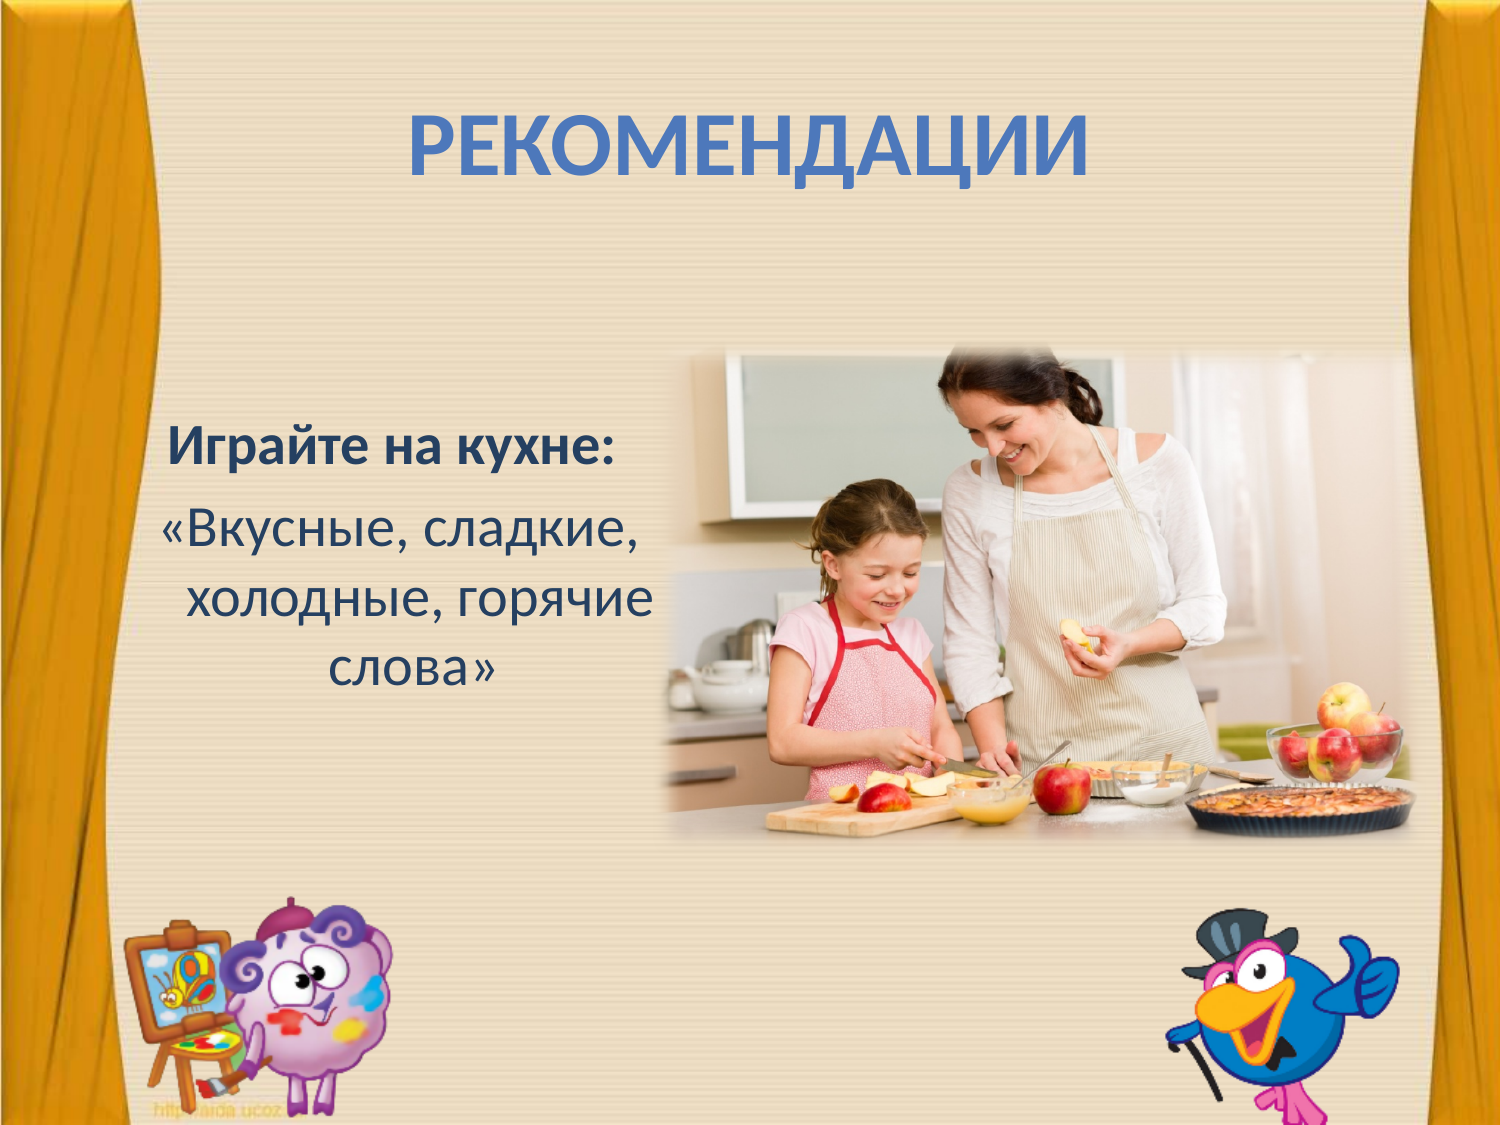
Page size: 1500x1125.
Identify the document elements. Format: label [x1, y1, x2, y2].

picture [0, 0, 1500, 1125]
list [652, 339, 1426, 855]
